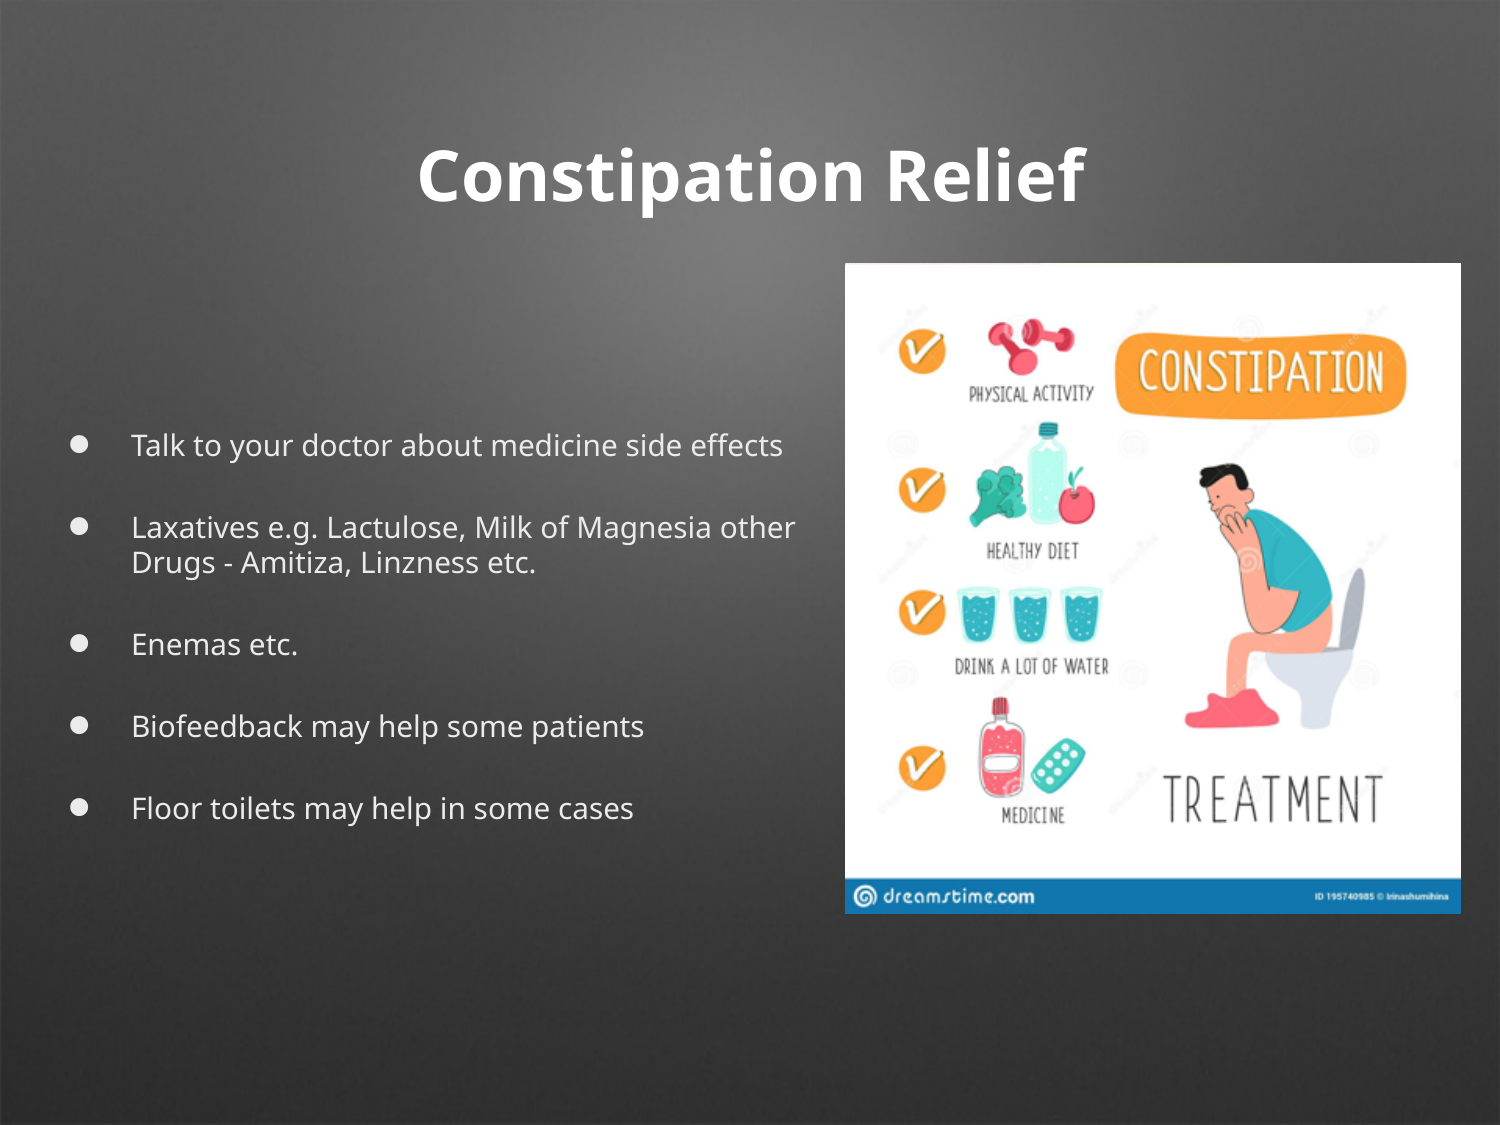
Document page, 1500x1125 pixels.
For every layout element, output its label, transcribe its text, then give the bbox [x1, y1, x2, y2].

list Talk to your doctor about medicine side effects Laxatives e.g. Lactulose, Milk of Magnesia other Drugs - Amitiza, Linzness etc. Enemas etc. Biofeedback may help some patients Floor toilets may help in some cases [58, 239, 816, 1012]
title Constipation Relief [88, 82, 1413, 264]
picture [0, 0, 1500, 1125]
